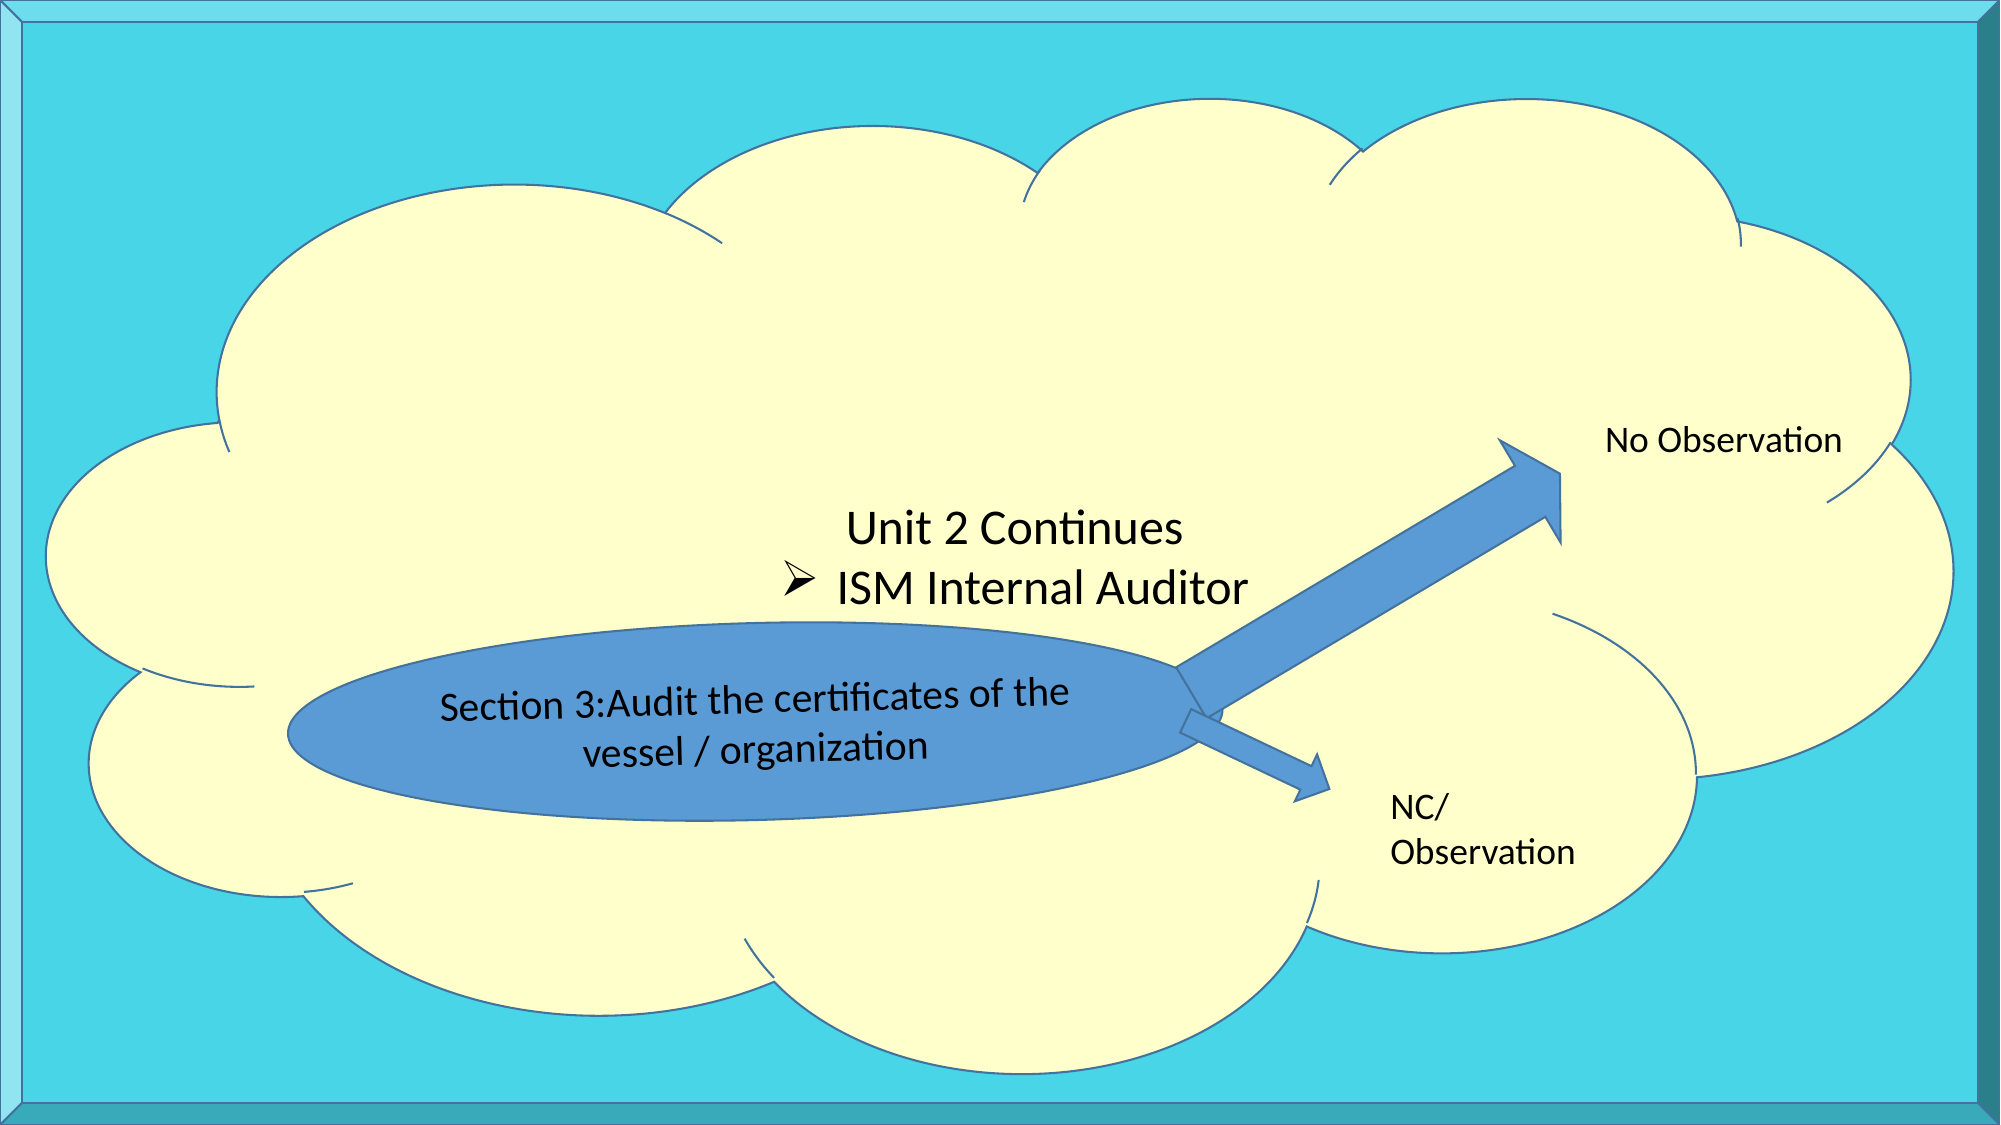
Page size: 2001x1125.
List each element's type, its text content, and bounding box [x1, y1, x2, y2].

text_box [44, 97, 1955, 1076]
text_box [0, 0, 2000, 1125]
text_box Section 3:Audit the certificates of the vessel / organization [286, 621, 1200, 822]
text_box Unit 2 Continues ISM Internal Auditor [222, 486, 1477, 802]
text_box No Observation [1590, 407, 1864, 468]
text_box Unit 2 Continues ISM Internal Auditor [1221, 486, 1808, 802]
text_box NC/ Observation [1375, 774, 1616, 880]
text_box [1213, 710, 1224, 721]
text_box [1178, 707, 1331, 804]
text_box [1174, 437, 1562, 717]
